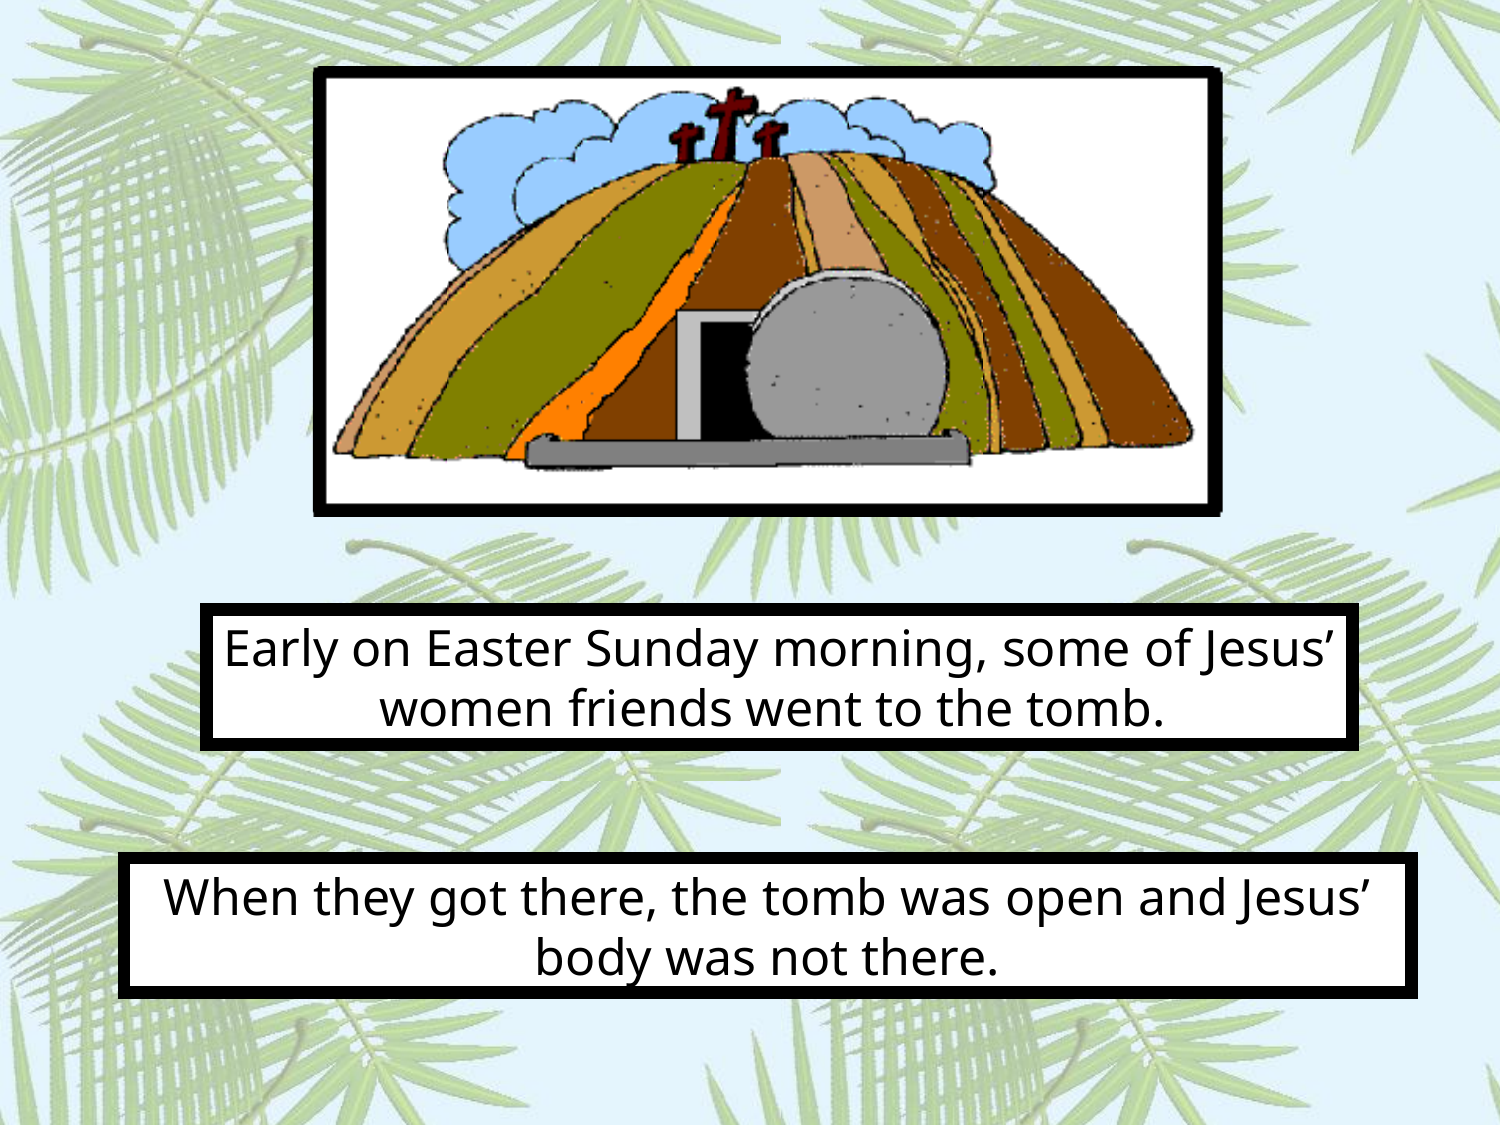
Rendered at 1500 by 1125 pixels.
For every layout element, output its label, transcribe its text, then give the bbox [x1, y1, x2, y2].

picture [0, 0, 1500, 1125]
text_box Early on Easter Sunday morning, some of Jesus’ women friends went to the tomb. [206, 609, 1353, 745]
text_box When they got there, the tomb was open and Jesus’ body was not there. [123, 857, 1412, 993]
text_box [312, 66, 1223, 517]
